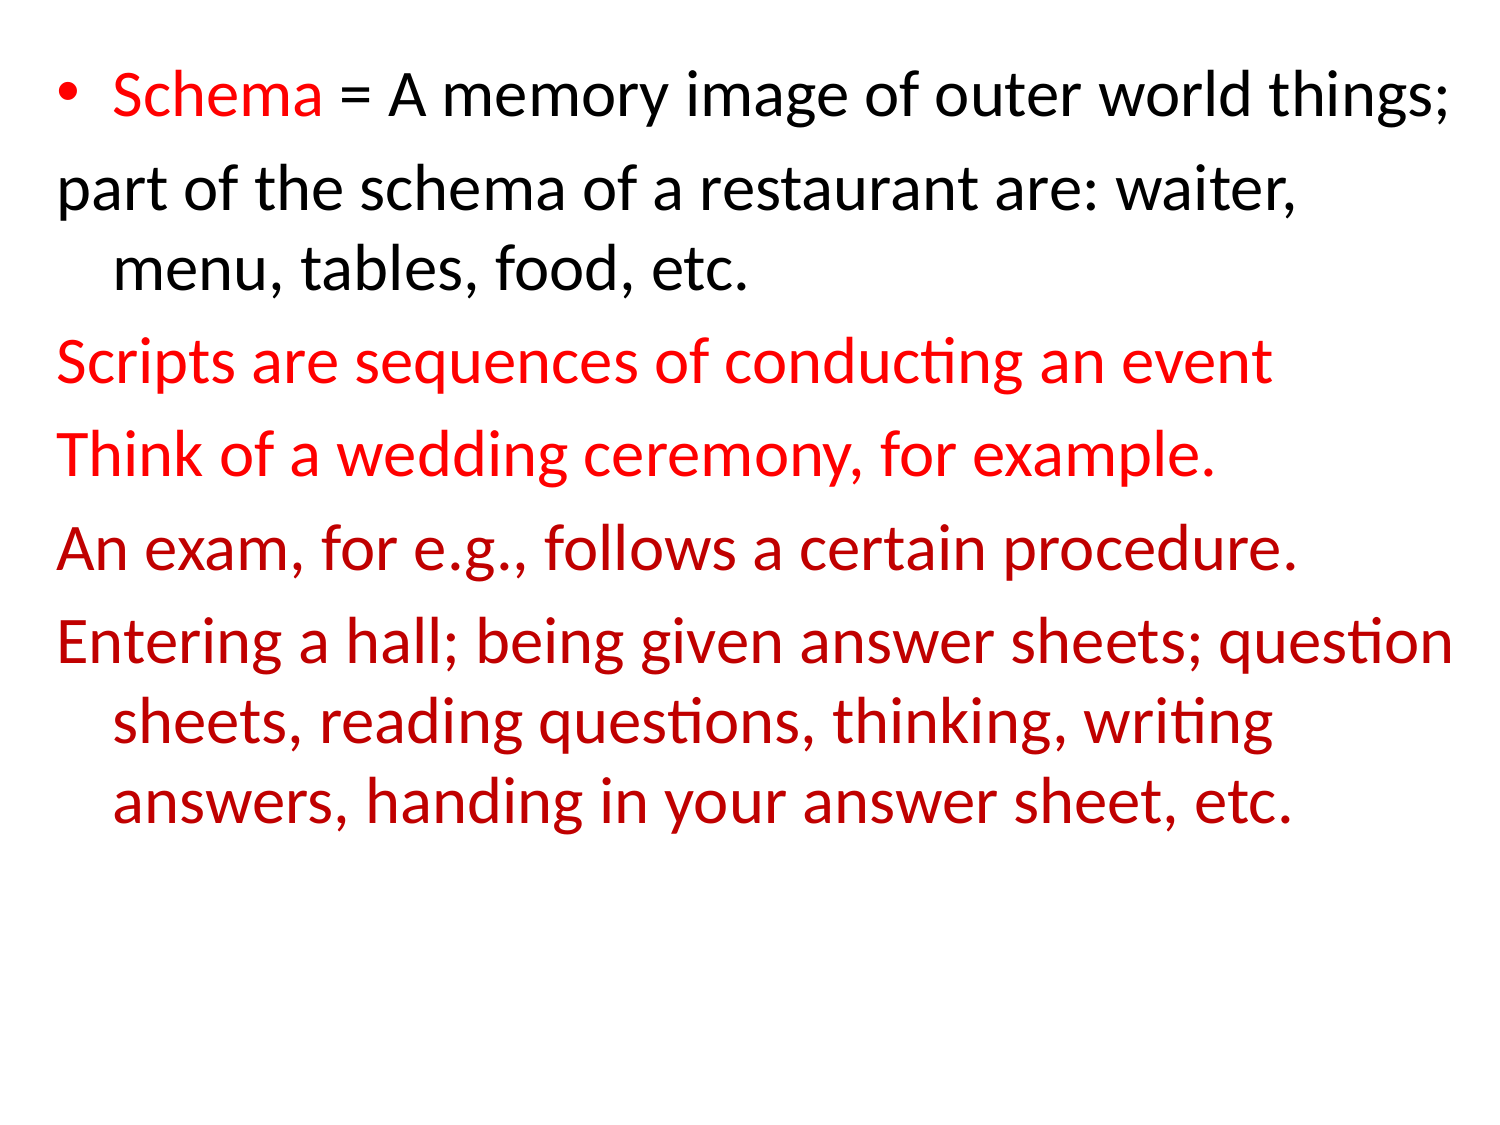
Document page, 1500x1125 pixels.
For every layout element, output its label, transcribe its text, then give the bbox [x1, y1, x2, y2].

list Schema = A memory image of outer world things; part of the schema of a restaurant are: waiter, menu, tables, food, etc. Scripts are sequences of conducting an event Think of a wedding ceremony, for example. An exam, for e.g., follows a certain procedure. Entering a hall; being given answer sheets; question sheets, reading questions, thinking, writing answers, handing in your answer sheet, etc. [41, 42, 1471, 994]
